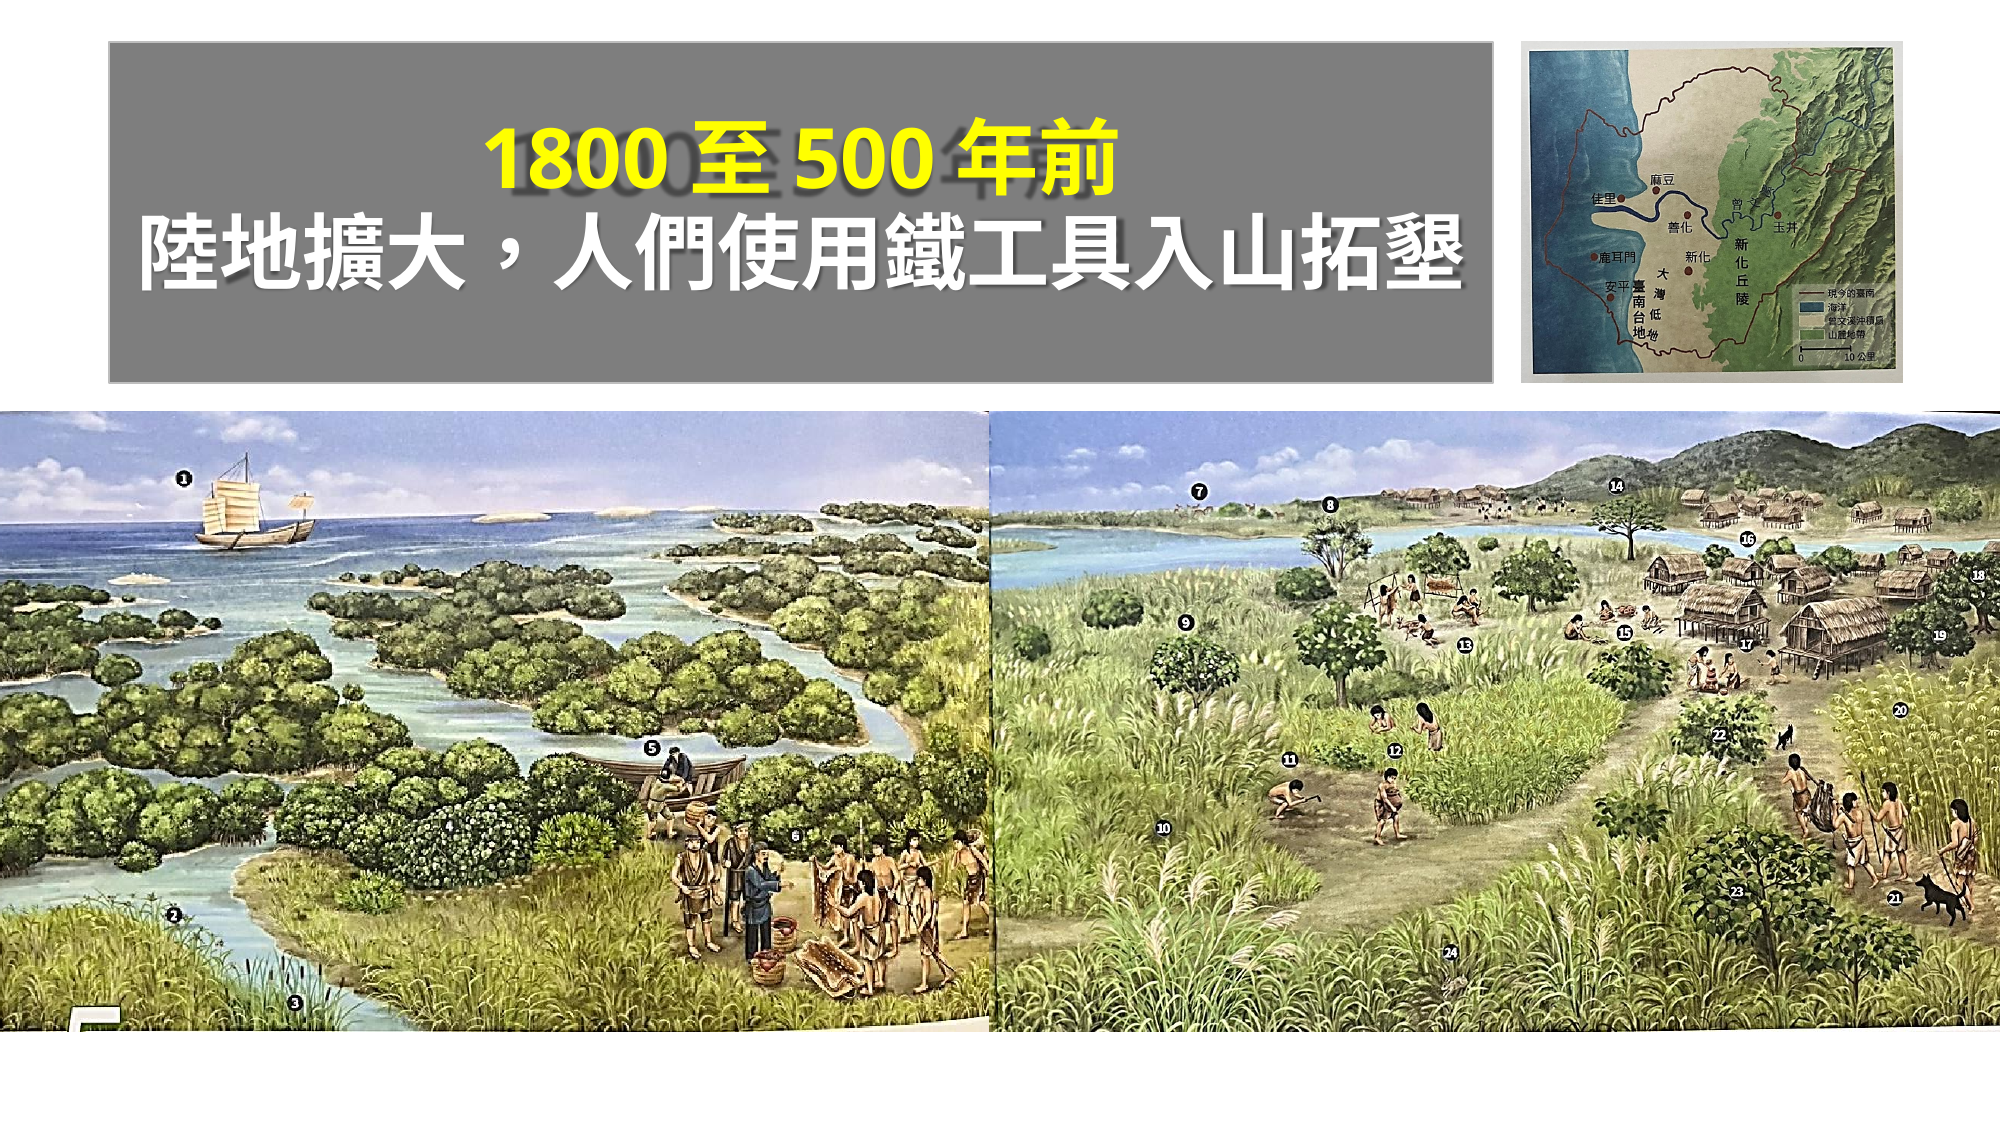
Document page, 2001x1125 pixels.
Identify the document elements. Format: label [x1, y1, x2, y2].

picture [0, 411, 2000, 1032]
picture [1521, 41, 1903, 383]
text_box [82, 41, 1519, 385]
